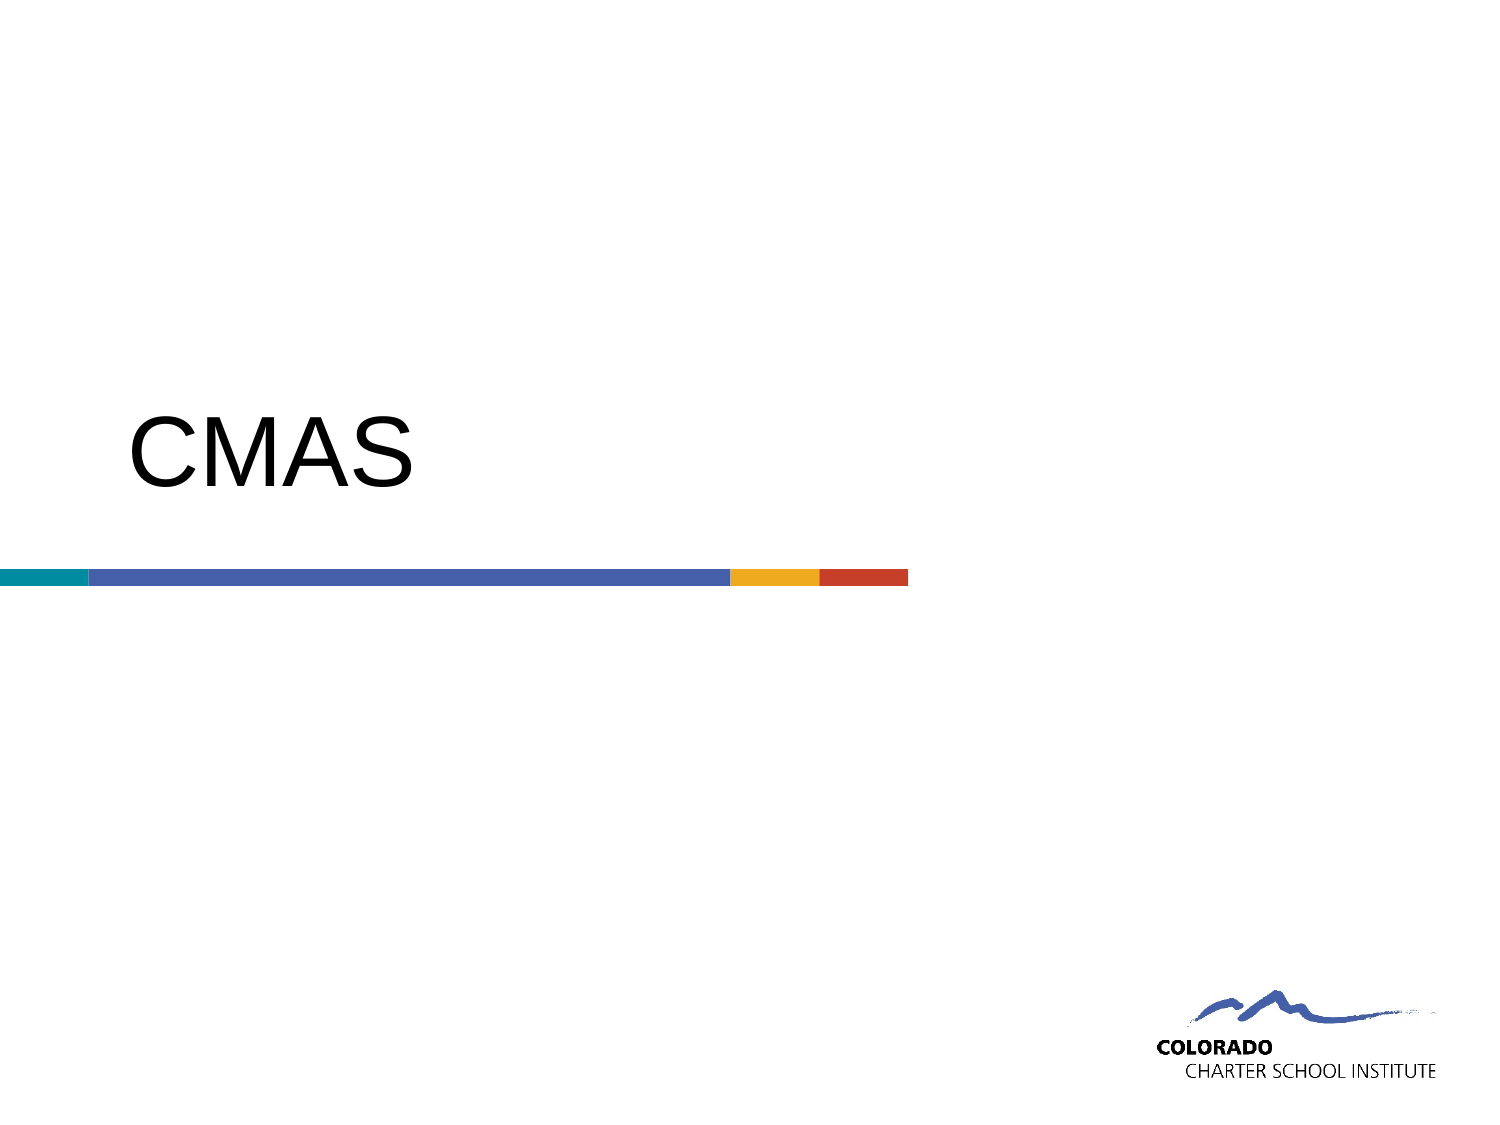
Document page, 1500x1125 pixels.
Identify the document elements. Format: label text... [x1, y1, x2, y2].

title CMAS [112, 123, 1388, 516]
picture [1157, 990, 1436, 1078]
